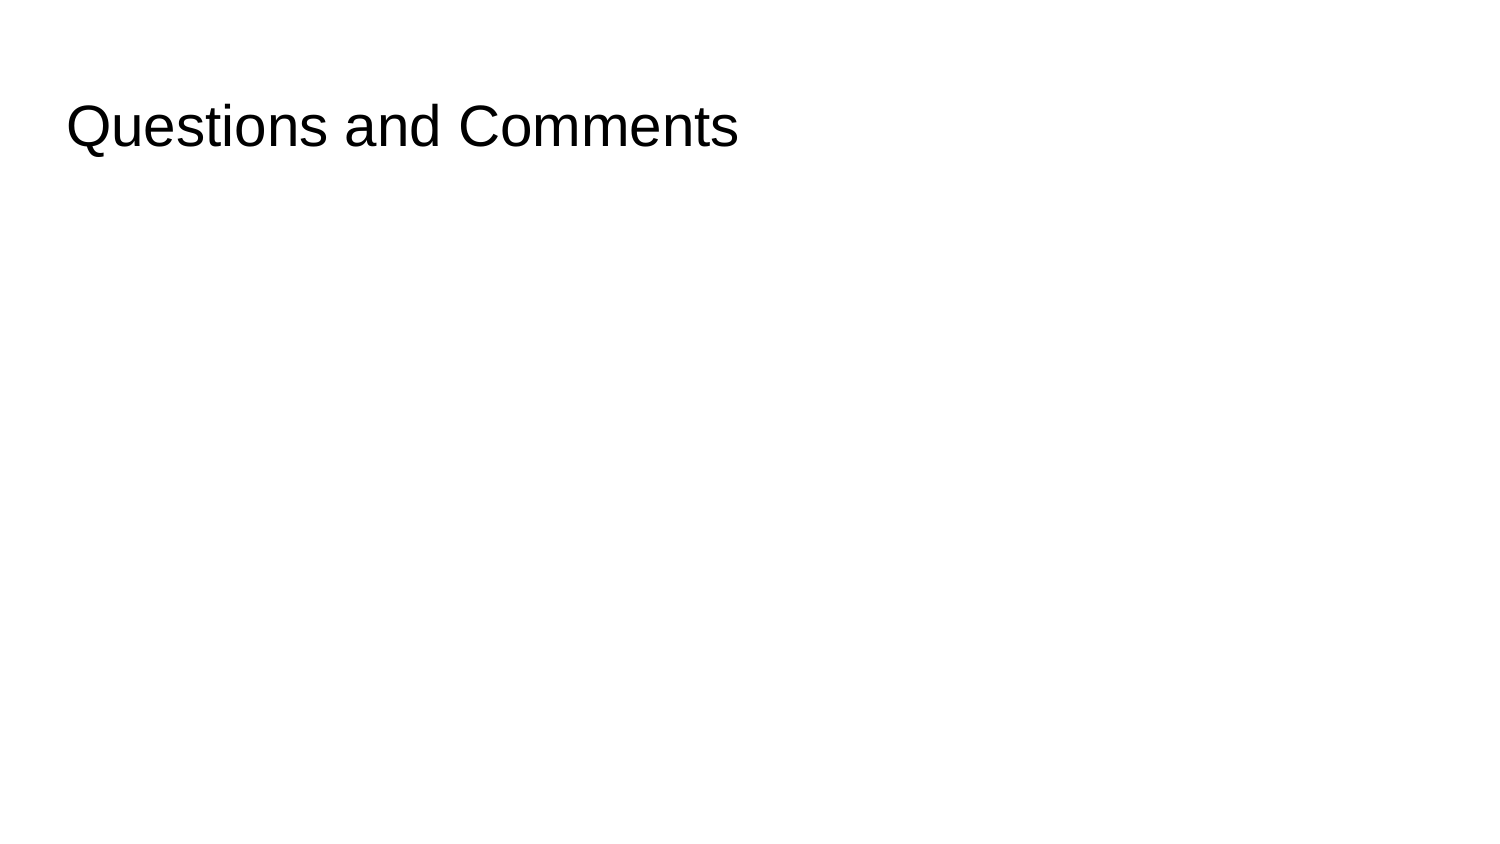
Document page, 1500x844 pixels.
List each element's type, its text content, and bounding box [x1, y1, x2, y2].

title Questions and Comments [51, 72, 1449, 167]
